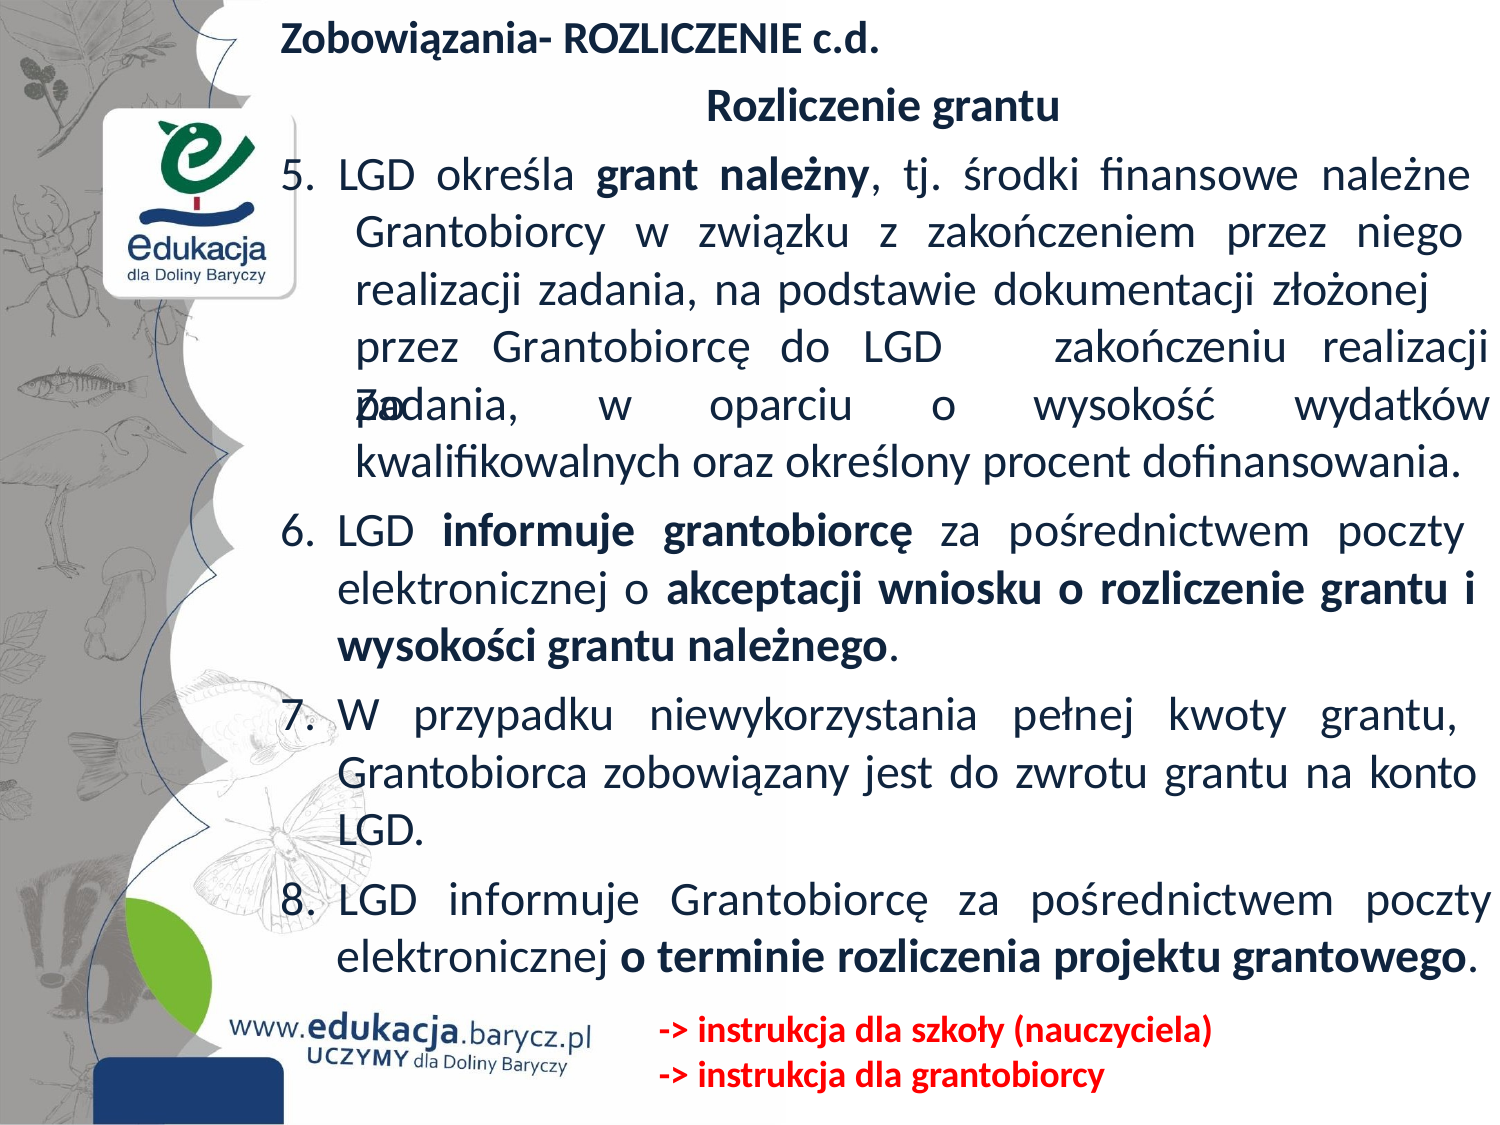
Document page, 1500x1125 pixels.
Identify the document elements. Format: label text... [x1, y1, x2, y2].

title Rozliczenie grantu [704, 71, 1068, 140]
text_box Zobowiązania- ROZLICZENIE c.d. [278, 5, 891, 63]
picture [0, 0, 786, 1125]
text_box zakończeniu Zadania, w oparciu o wysokość wydatków [353, 312, 1494, 416]
text_box 8. LGD informuje Grantobiorcę za pośrednictwem poczty [278, 864, 1493, 925]
list kwalifikowalnych oraz określony procent dofinansowania. LGD informuje grantobiorcę za pośrednictwem poczty elektronicznej o akceptacji wniosku o rozliczenie grantu i wysokości grantu należnego. W przypadku niewykorzystania pełnej kwoty grantu, Grantobiorca zobowiązany jest do zwrotu grantu na konto LGD. [278, 416, 1494, 1068]
text_box 5. LGD określa grant należny, tj. środki finansowe należne Grantobiorcy w związku z zakończeniem przez niego realizacji zadania, na podstawie dokumentacji złożonej [278, 140, 1494, 315]
text_box elektronicznej o terminie rozliczenia projektu grantowego. -> instrukcja dla szkoły (nauczyciela) -> instrukcja dla grantobiorcy [334, 893, 1491, 1095]
